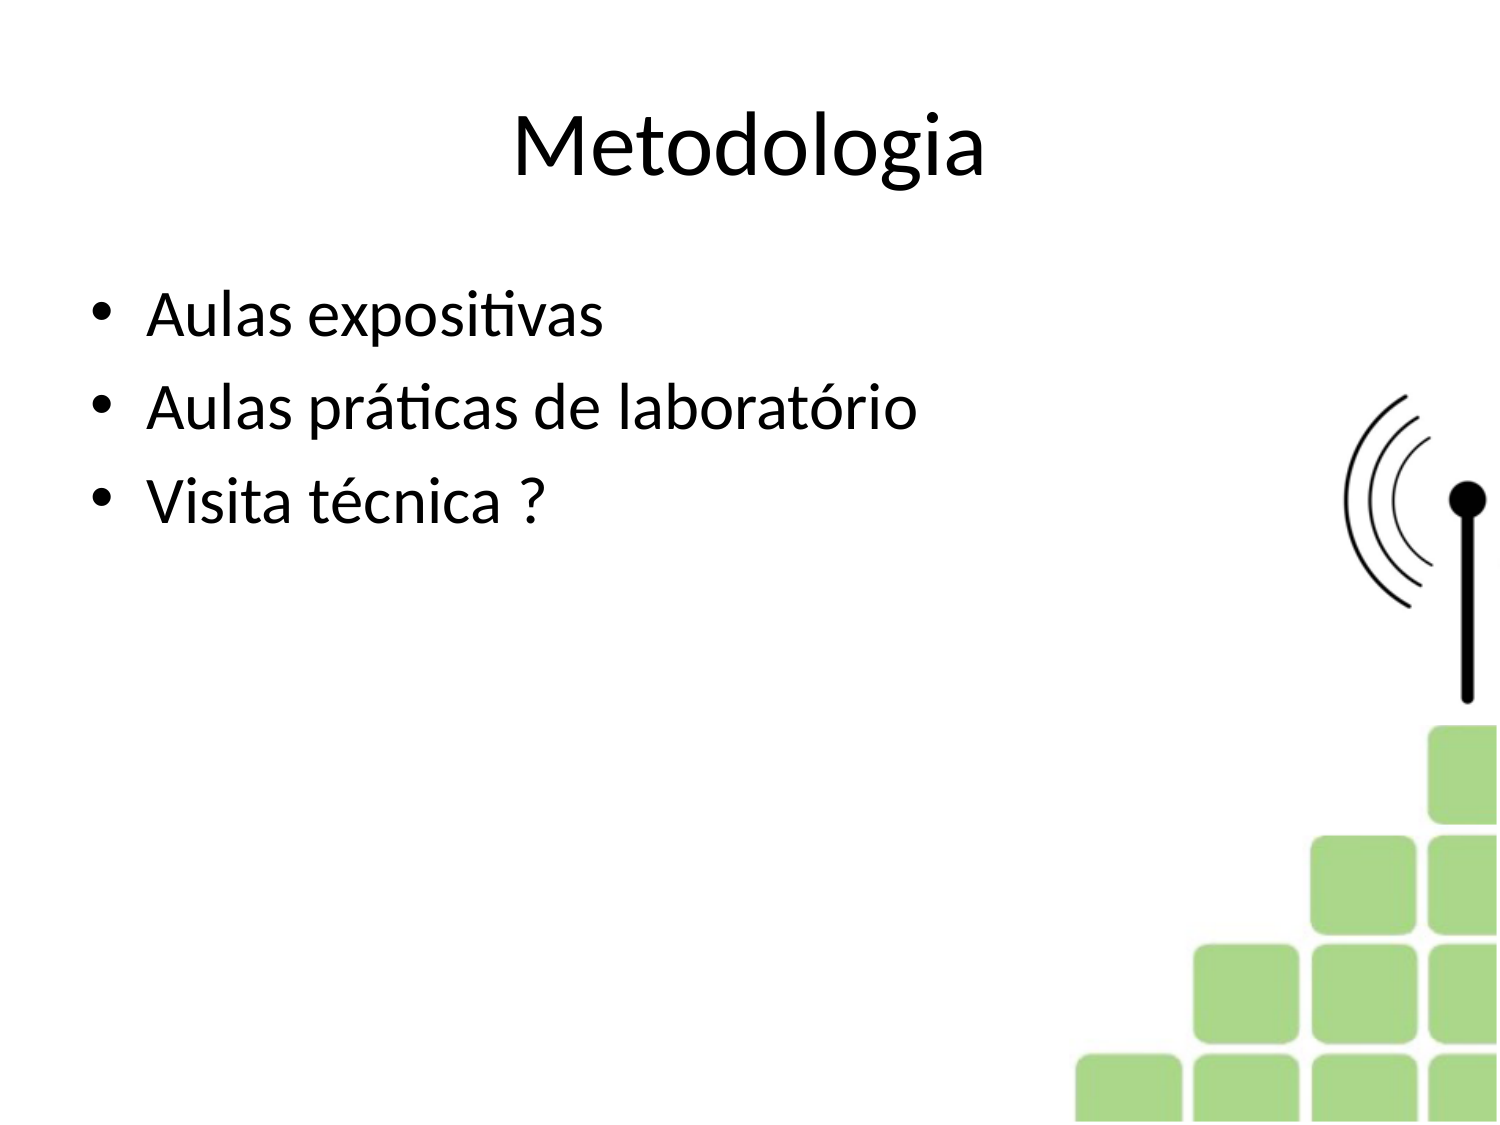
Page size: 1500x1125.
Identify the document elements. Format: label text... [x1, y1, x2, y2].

list Aulas expositivas Aulas práticas de laboratório Visita técnica ? [75, 262, 1425, 1005]
title Metodologia [75, 45, 1425, 233]
picture [1007, 385, 1500, 1125]
